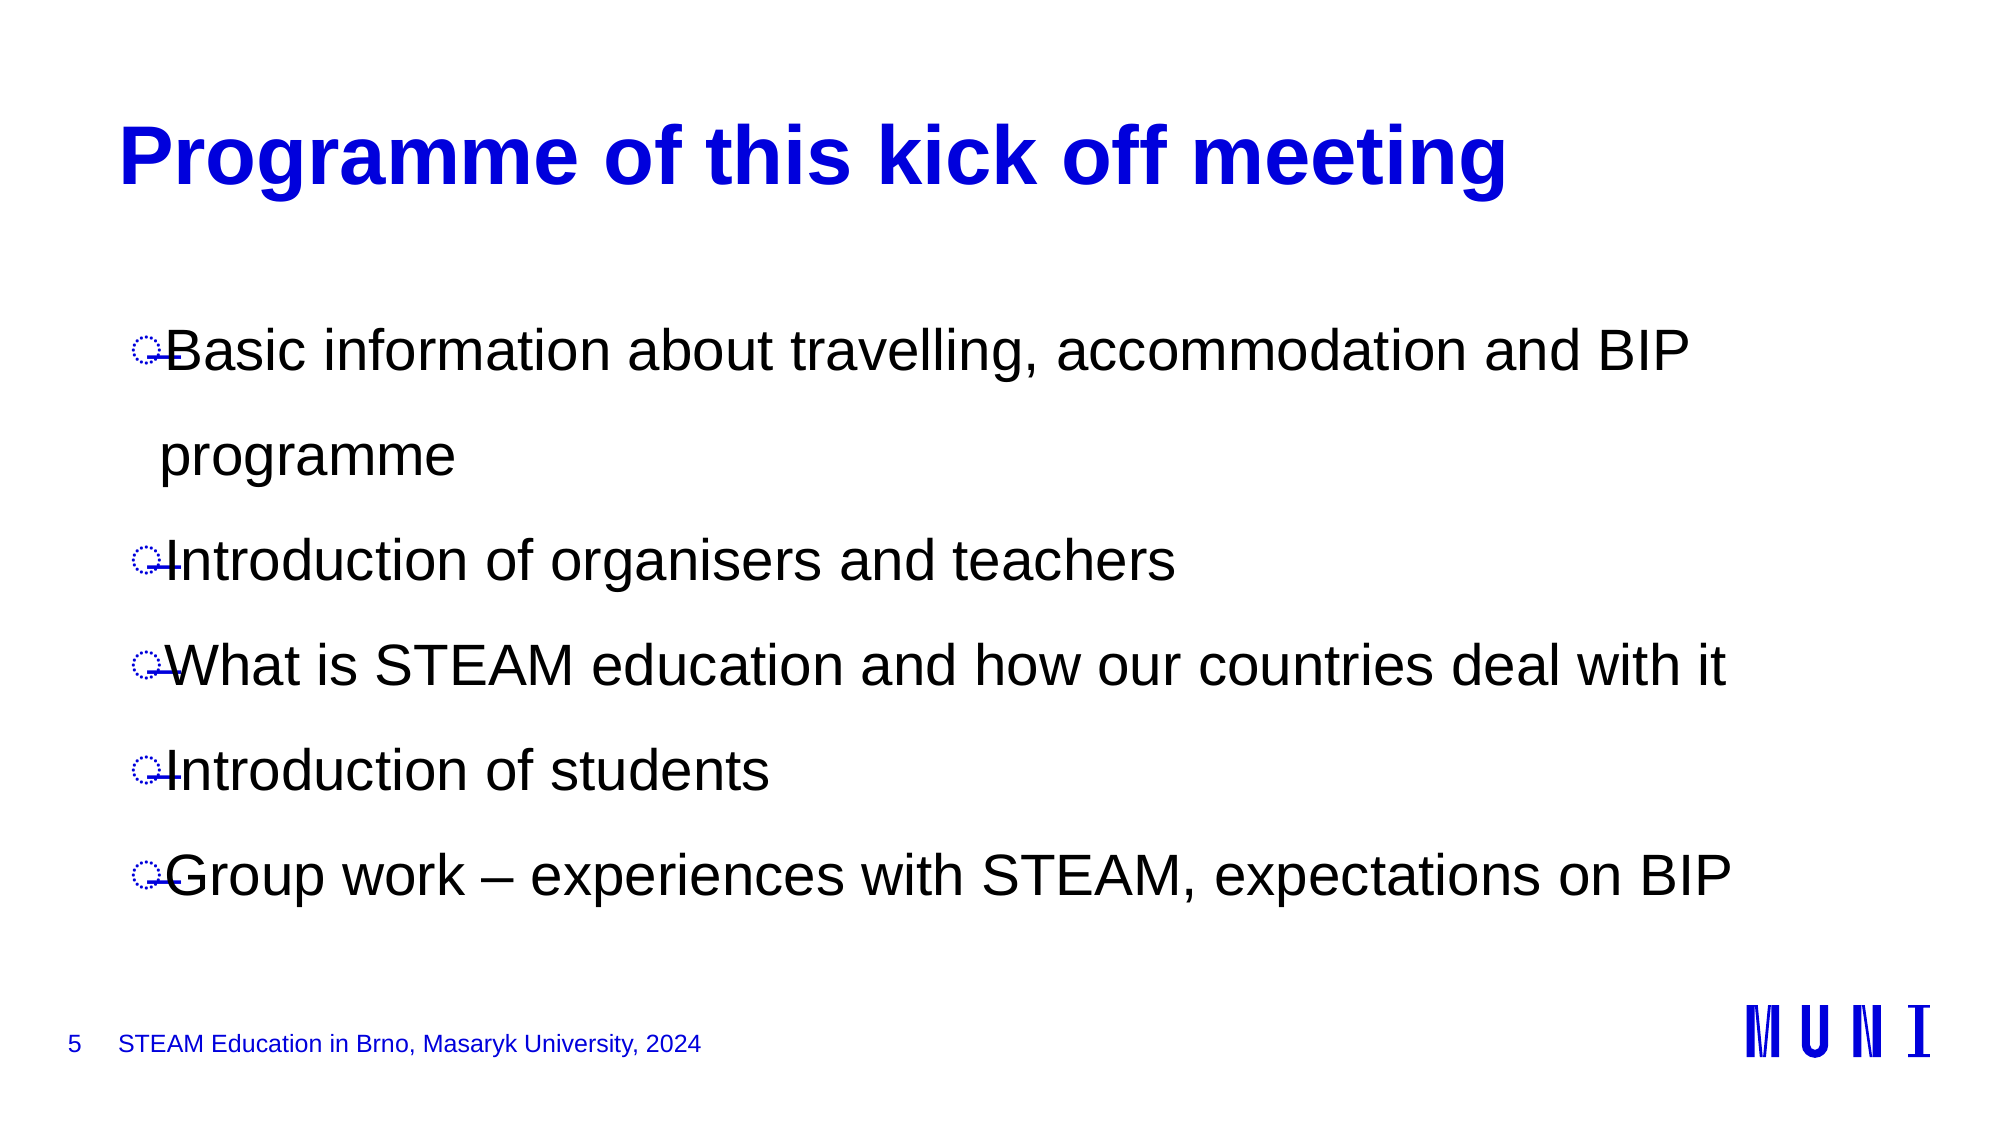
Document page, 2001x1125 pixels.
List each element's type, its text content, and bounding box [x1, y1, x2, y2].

list Basic information about travelling, accommodation and BIP programme Introduction of organisers and teachers What is STEAM education and how our countries deal with it Introduction of students Group work – experiences with STEAM, expectations on BIP [118, 277, 1883, 957]
slide_number 5 [67, 1021, 110, 1063]
footer STEAM Education in Brno, Masaryk University, 2024 [118, 1021, 1418, 1063]
title Programme of this kick off meeting [118, 118, 1883, 193]
